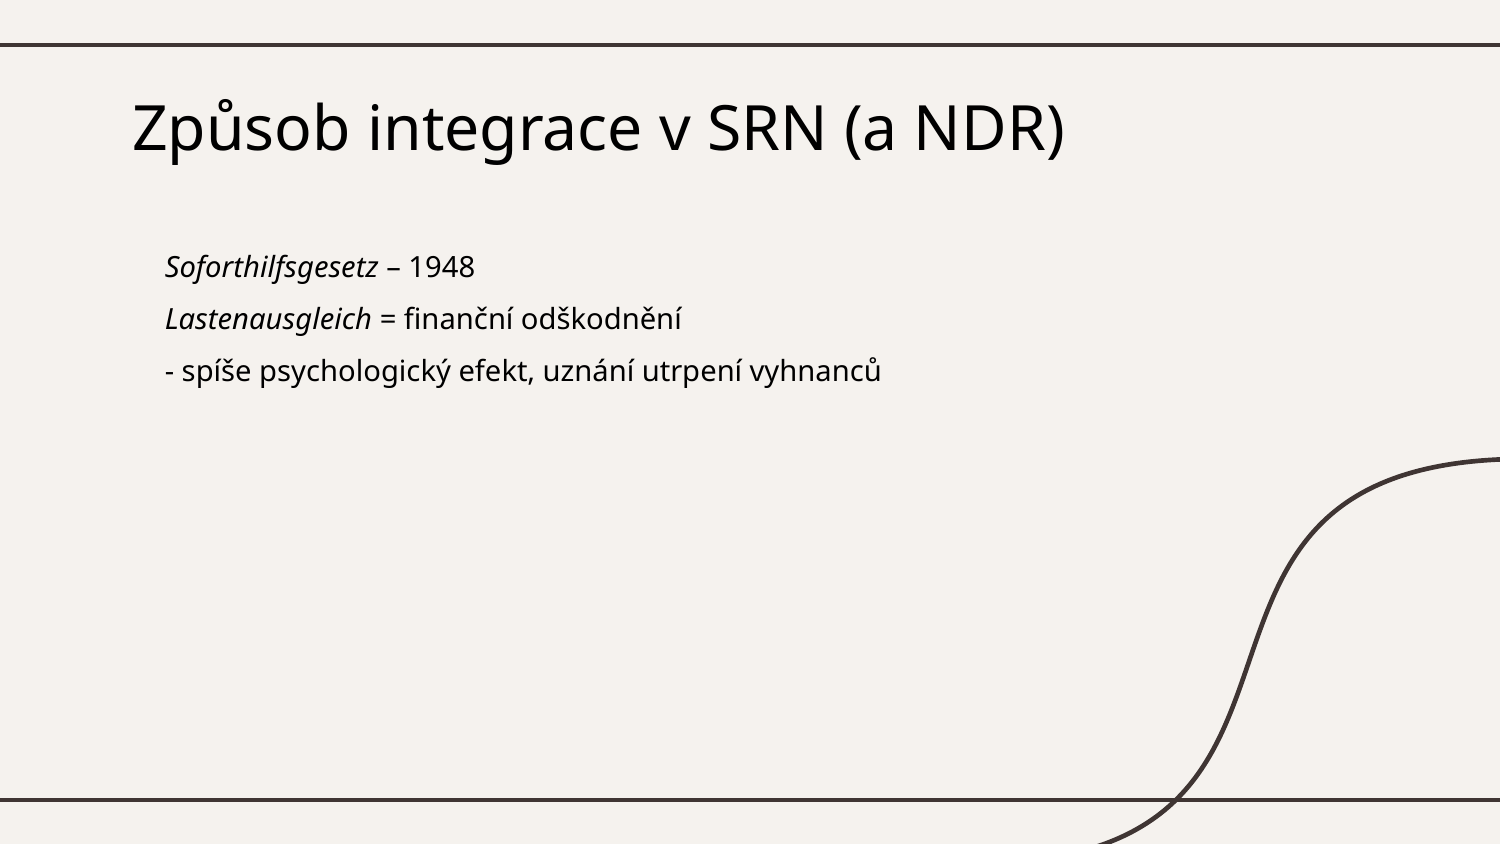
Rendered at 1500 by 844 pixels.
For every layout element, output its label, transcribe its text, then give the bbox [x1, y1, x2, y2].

subtitle Soforthilfsgesetz – 1948 Lastenausgleich = finanční odškodnění - spíše psychologický efekt, uznání utrpení vyhnanců [126, 215, 1192, 673]
title Způsob integrace v SRN (a NDR) [116, 72, 1383, 167]
